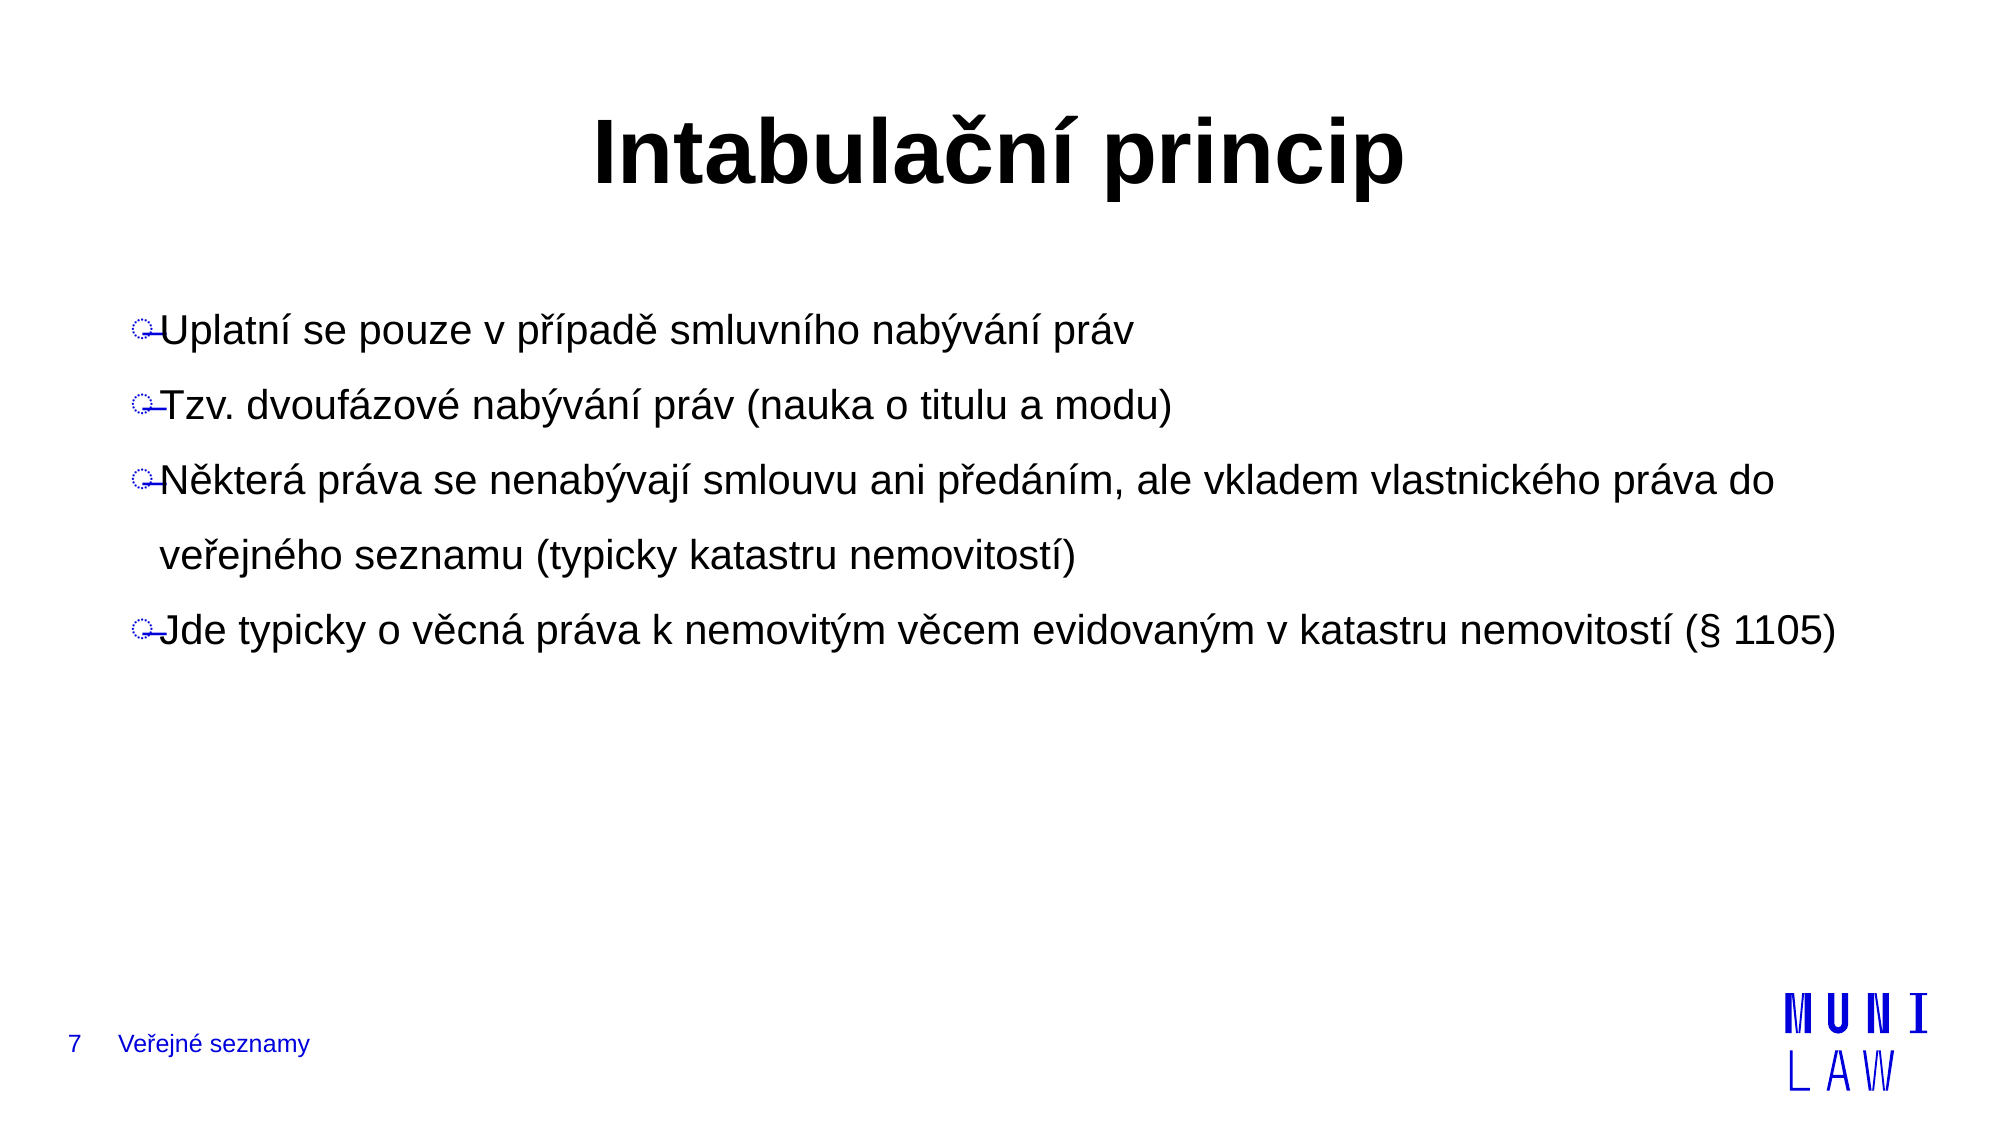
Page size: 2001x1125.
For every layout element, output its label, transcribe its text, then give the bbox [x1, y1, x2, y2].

footer Veřejné seznamy [118, 1021, 1418, 1063]
slide_number 7 [67, 1021, 110, 1063]
title Intabulační princip [118, 118, 1883, 193]
list Uplatní se pouze v případě smluvního nabývání práv Tzv. dvoufázové nabývání práv (nauka o titulu a modu) Některá práva se nenabývají smlouvu ani předáním, ale vkladem vlastnického práva do veřejného seznamu (typicky katastru nemovitostí) Jde typicky o věcná práva k nemovitým věcem evidovaným v katastru nemovitostí (§ 1105) [118, 277, 1883, 957]
